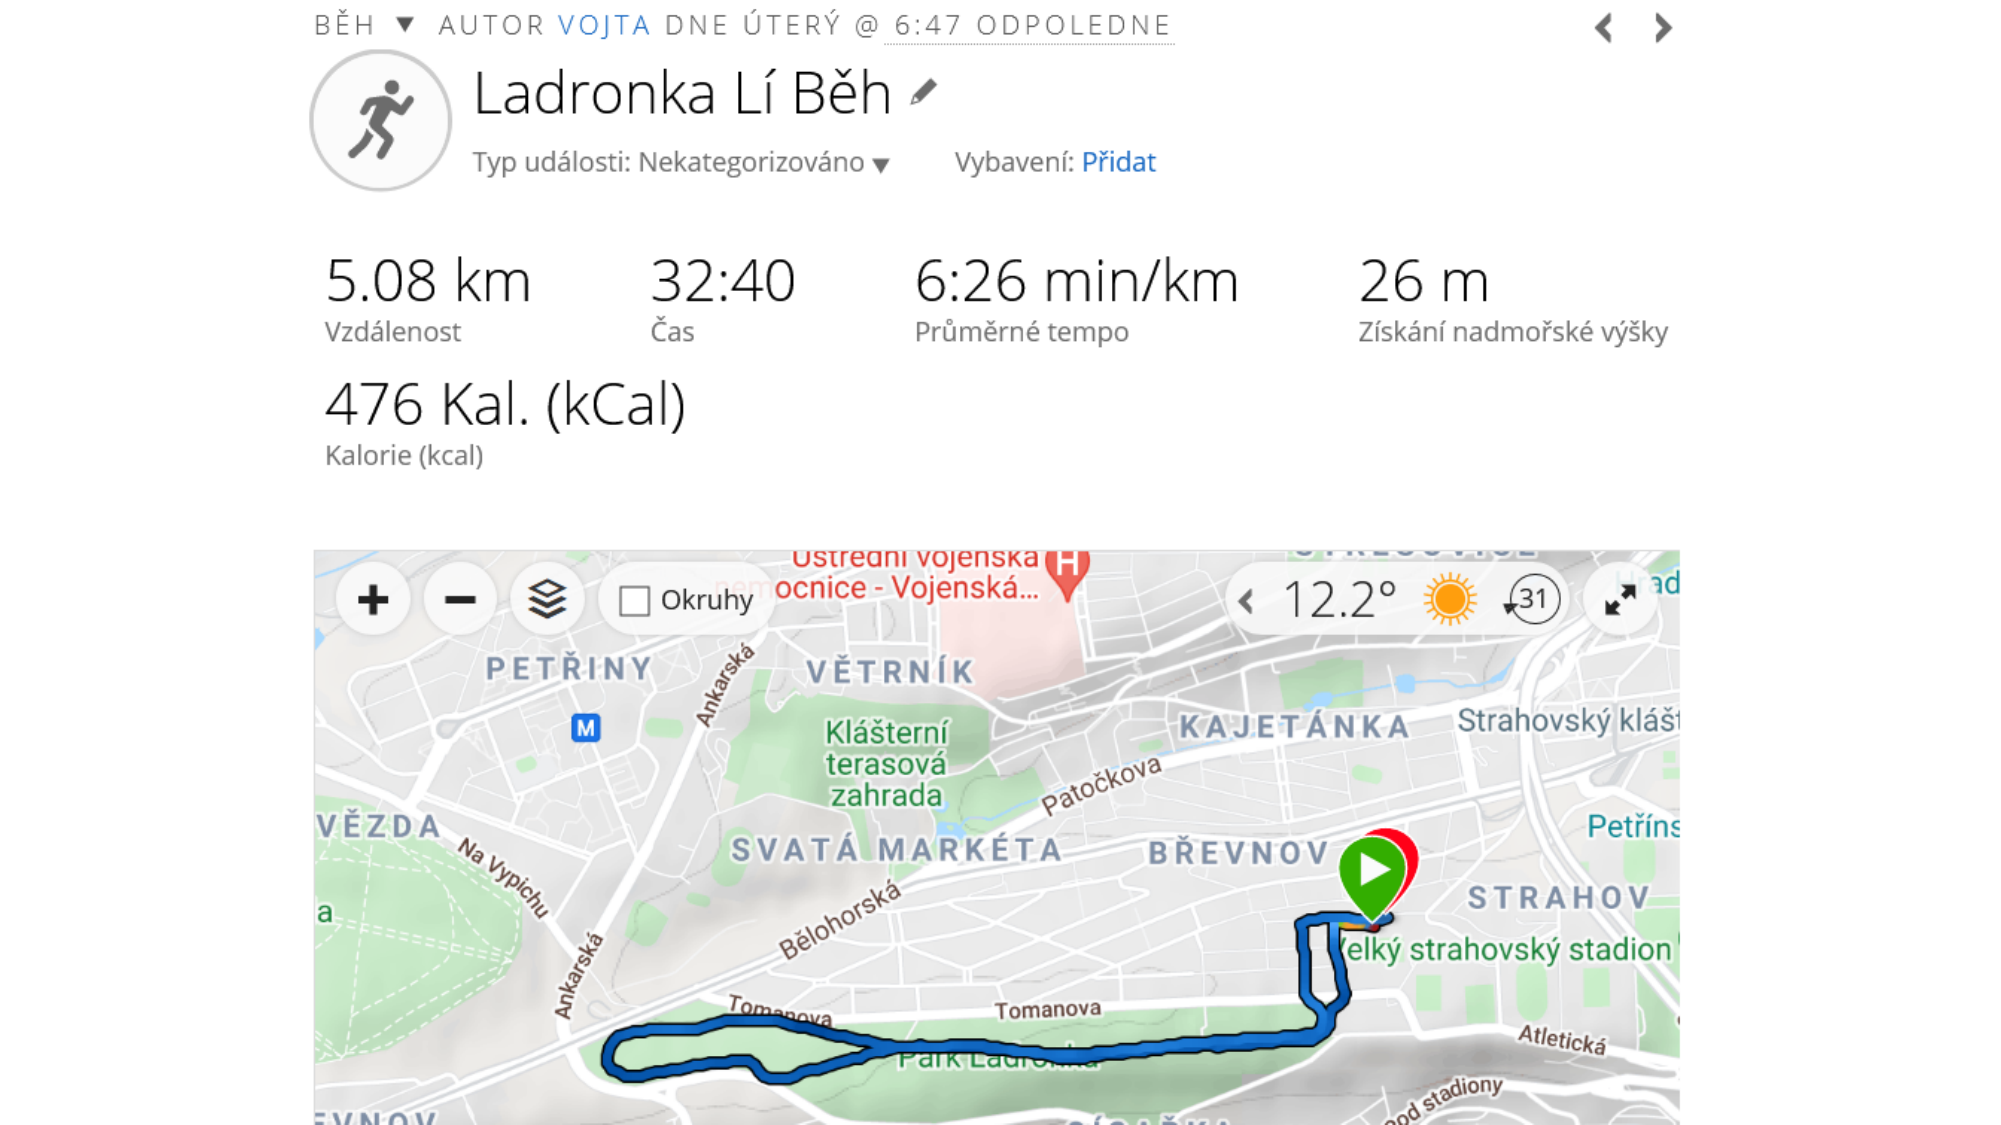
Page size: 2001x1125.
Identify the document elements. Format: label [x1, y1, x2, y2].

picture [305, 0, 1695, 1125]
